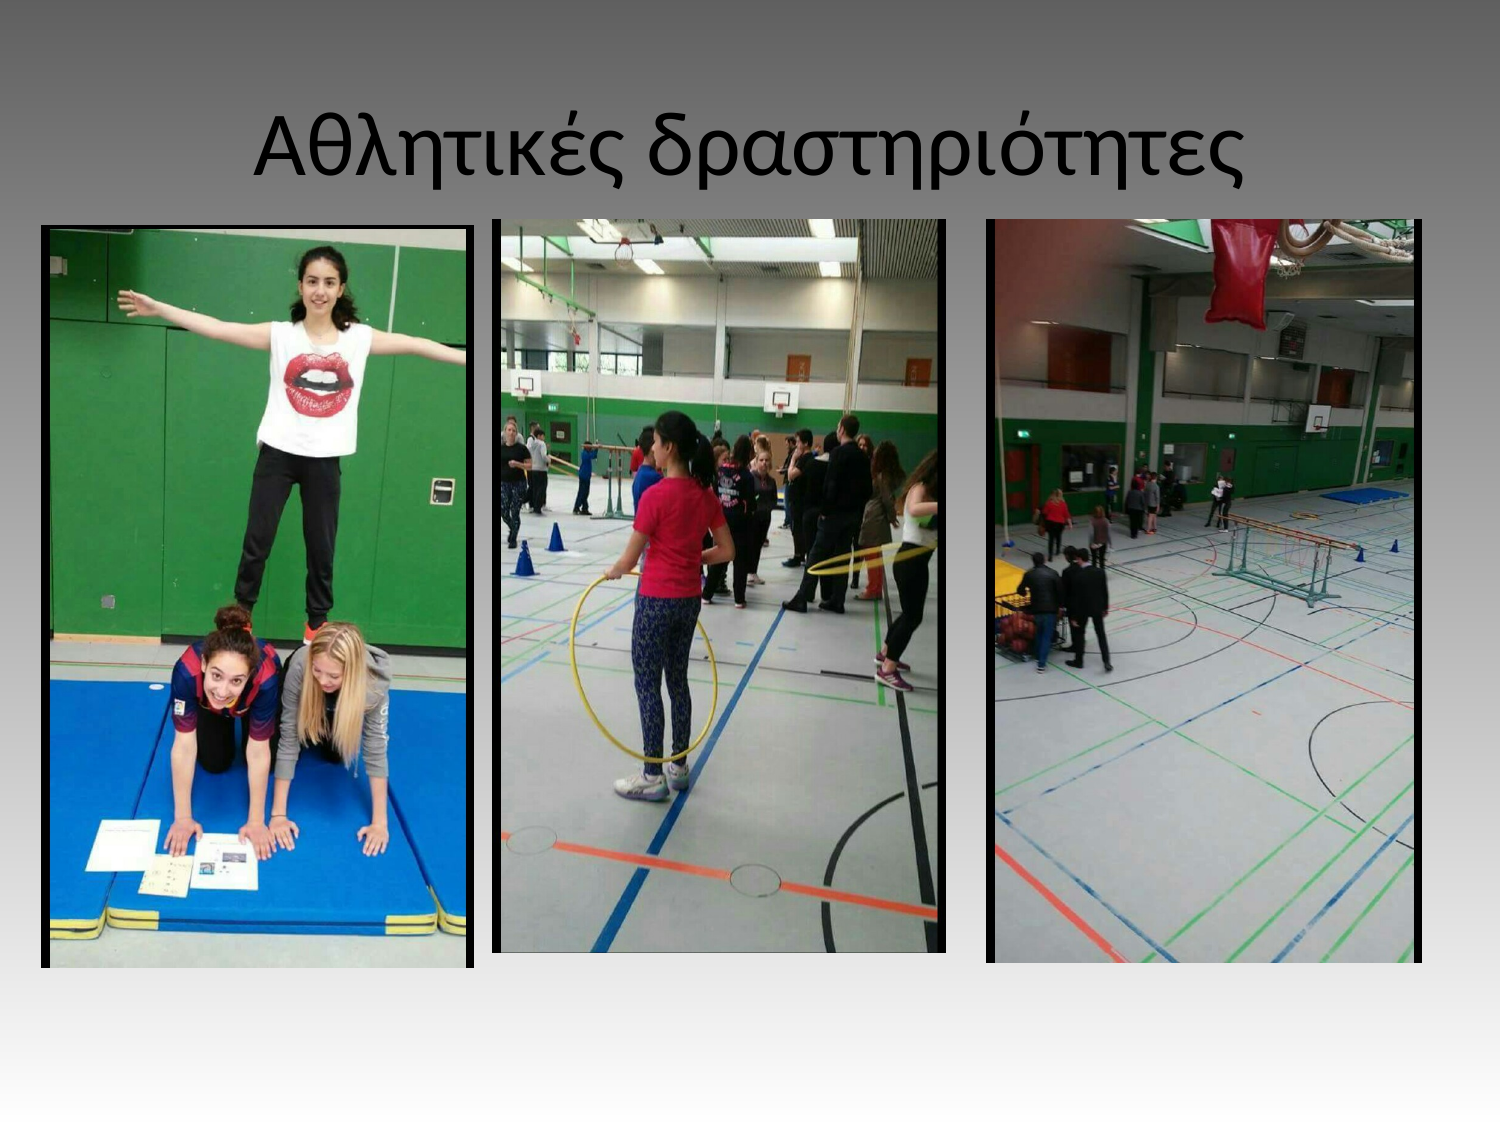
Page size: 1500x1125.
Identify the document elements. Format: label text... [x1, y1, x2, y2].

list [40, 224, 474, 968]
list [985, 219, 1423, 963]
picture [492, 219, 946, 953]
title Αθλητικές δραστηριότητες [75, 45, 1425, 233]
